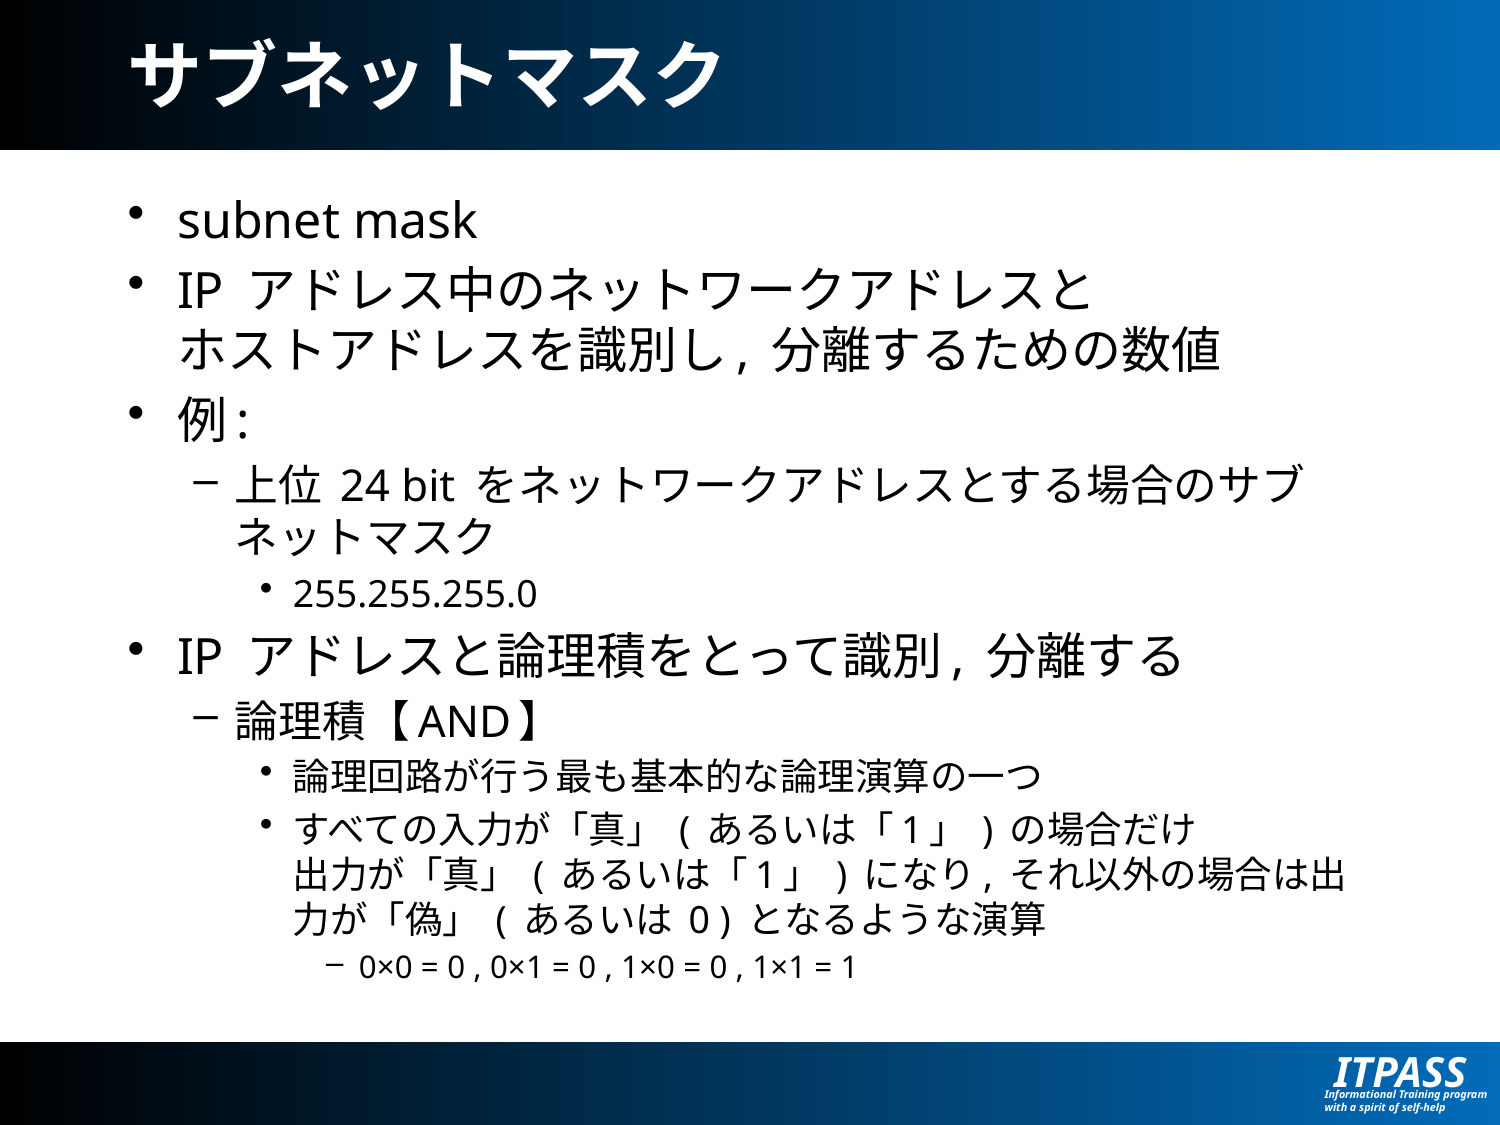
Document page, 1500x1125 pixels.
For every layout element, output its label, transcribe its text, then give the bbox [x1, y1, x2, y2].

list subnet mask IP アドレス中のネットワークアドレスと ホストアドレスを識別し, 分離するための数値 例: 上位 24 bit をネットワークアドレスとする場合のサブネットマスク 255.255.255.0 IP アドレスと論理積をとって識別, 分離する 論理積【AND】 論理回路が行う最も基本的な論理演算の一つ すべての入力が「真」 ( あるいは「1」 ) の場合だけ 出力が「真」 ( あるいは「1」 ) になり, それ以外の場合は出力が「偽」 ( あるいは 0 ) となるような演算 0×0 = 0 , 0×1 = 0 , 1×0 = 0 , 1×1 = 1 [112, 181, 1388, 1012]
title サブネットマスク [112, 16, 1388, 131]
